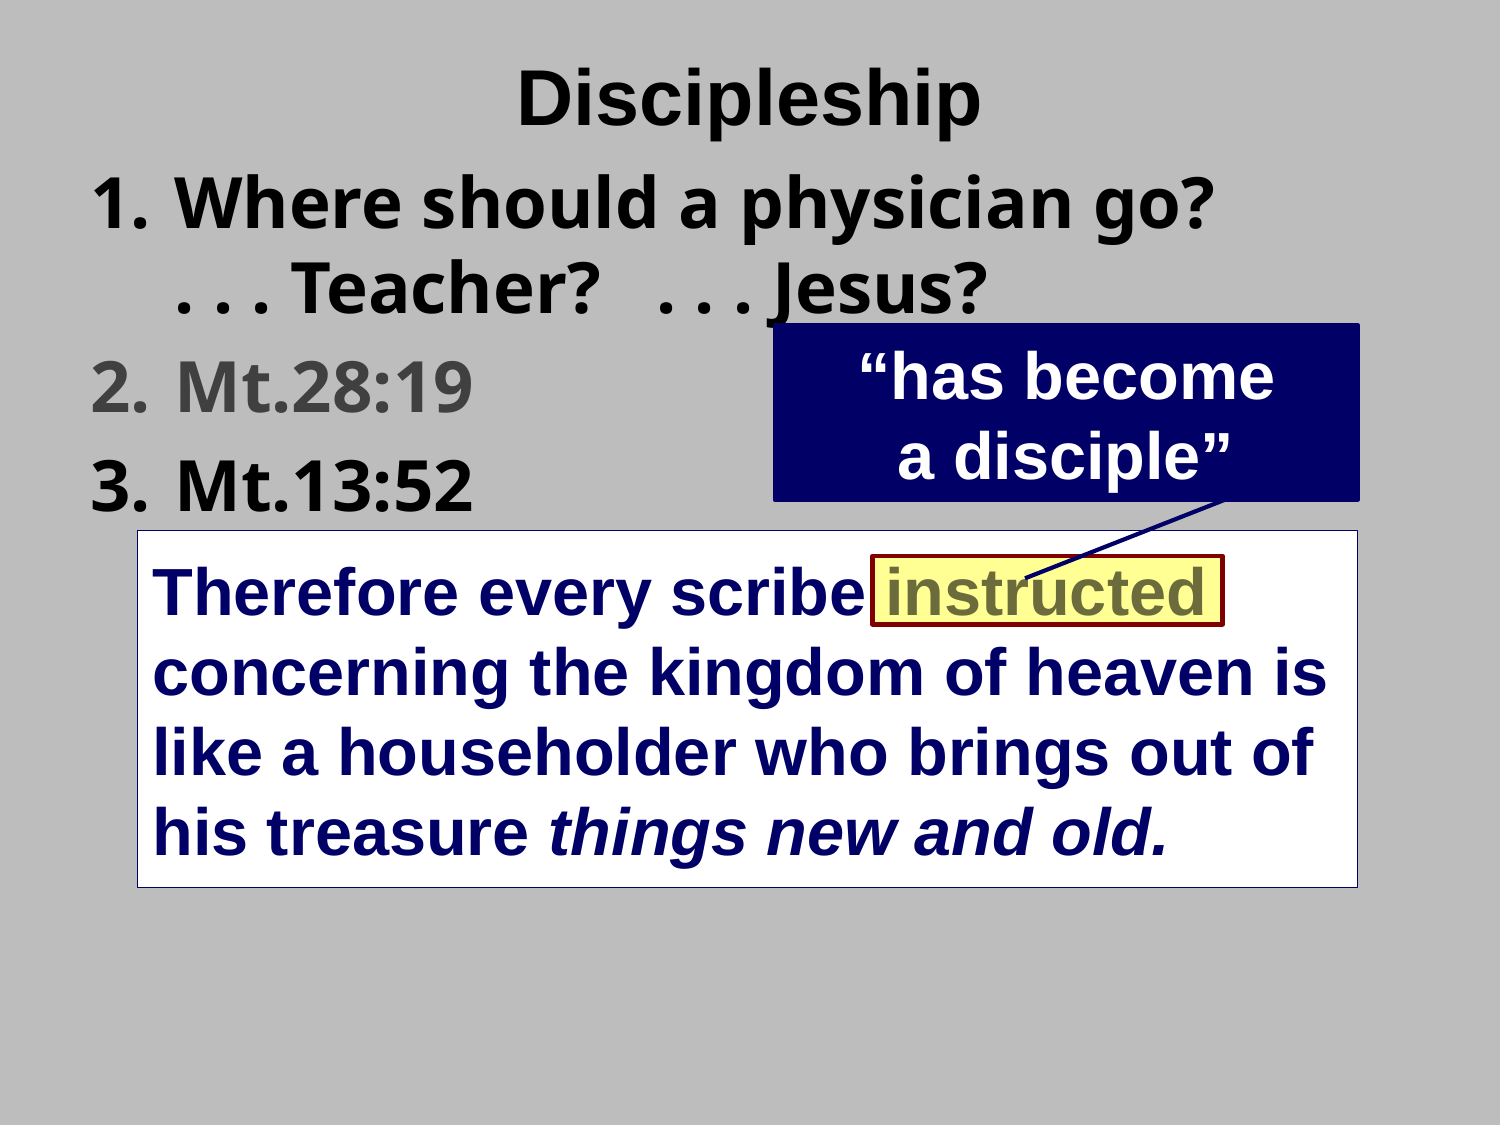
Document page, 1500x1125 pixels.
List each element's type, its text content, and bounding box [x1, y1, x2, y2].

text_box [870, 554, 1225, 626]
title Discipleship [75, 24, 1425, 149]
text_box Therefore every scribe instructed concerning the kingdom of heaven is like a householder who brings out of his treasure things new and old. [136, 528, 1360, 890]
text_box “has become a disciple” [773, 323, 1360, 581]
list Where should a physician go? . . . Teacher? . . . Jesus? Mt.28:19 Mt.13:52 [75, 149, 1425, 1000]
